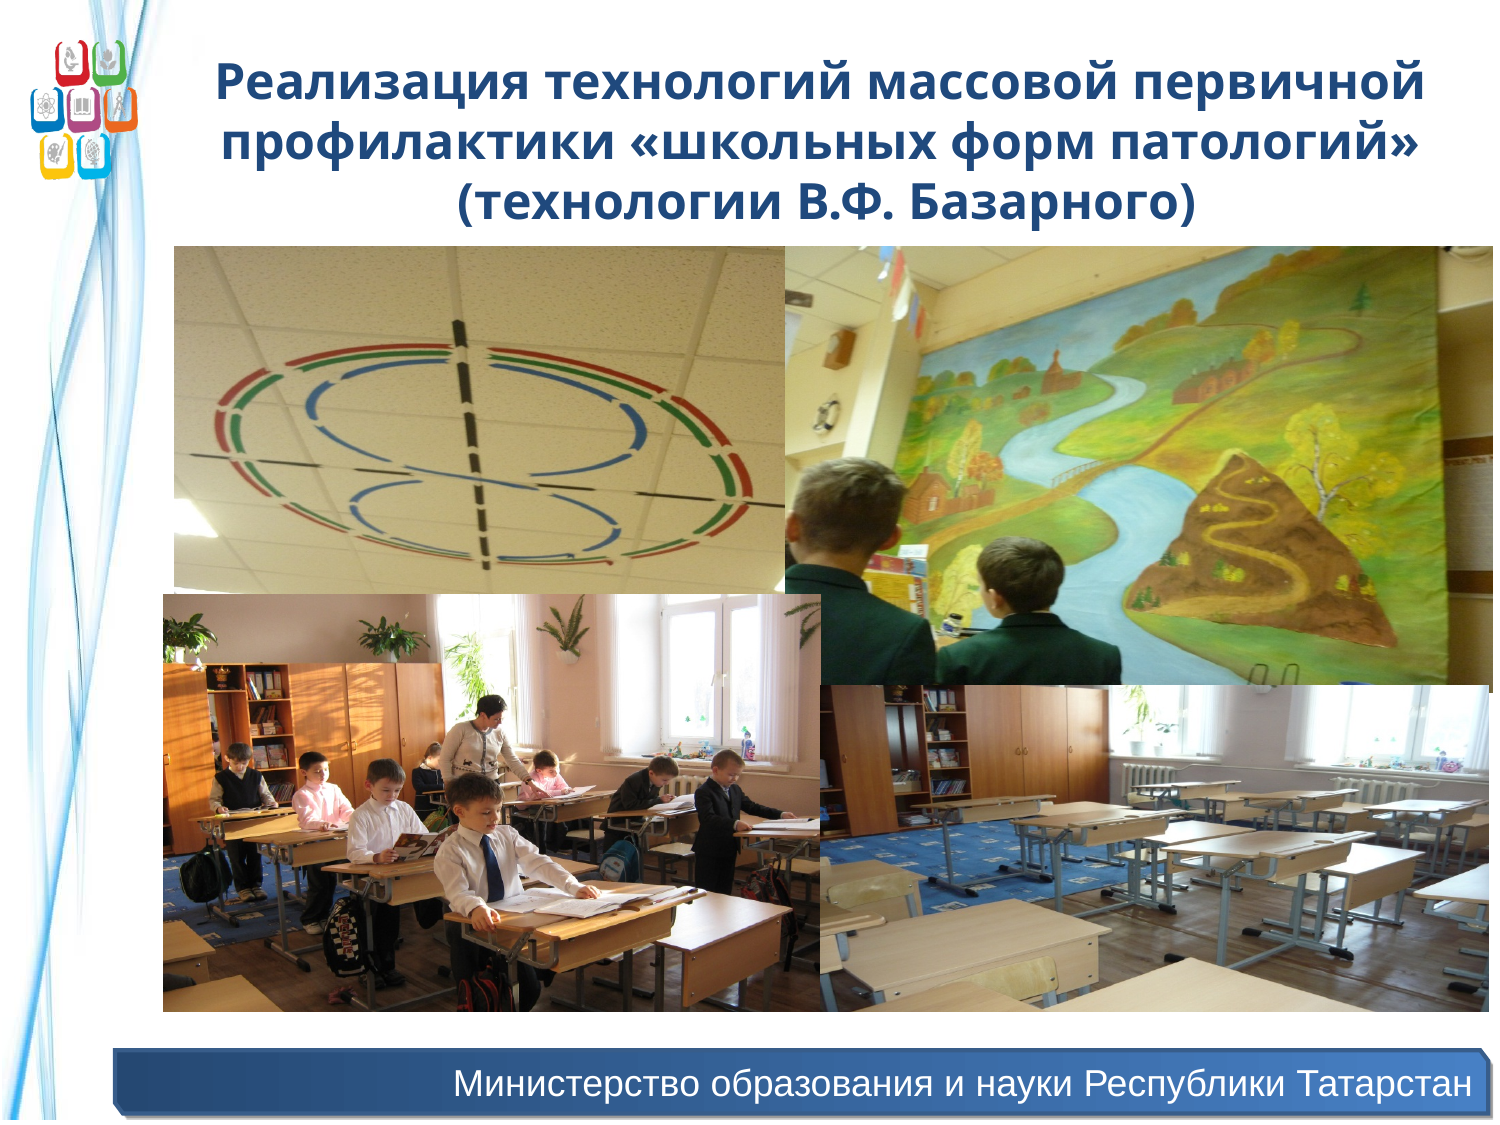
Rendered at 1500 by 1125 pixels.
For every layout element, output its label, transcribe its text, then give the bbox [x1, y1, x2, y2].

text_box Министерство образования и науки Республики Татарстан [238, 1050, 1489, 1114]
picture [1, 0, 1493, 1121]
text_box Реализация технологий массовой первичной профилактики «школьных форм патологий» (технологии В.Ф. Базарного) [238, 42, 1447, 237]
